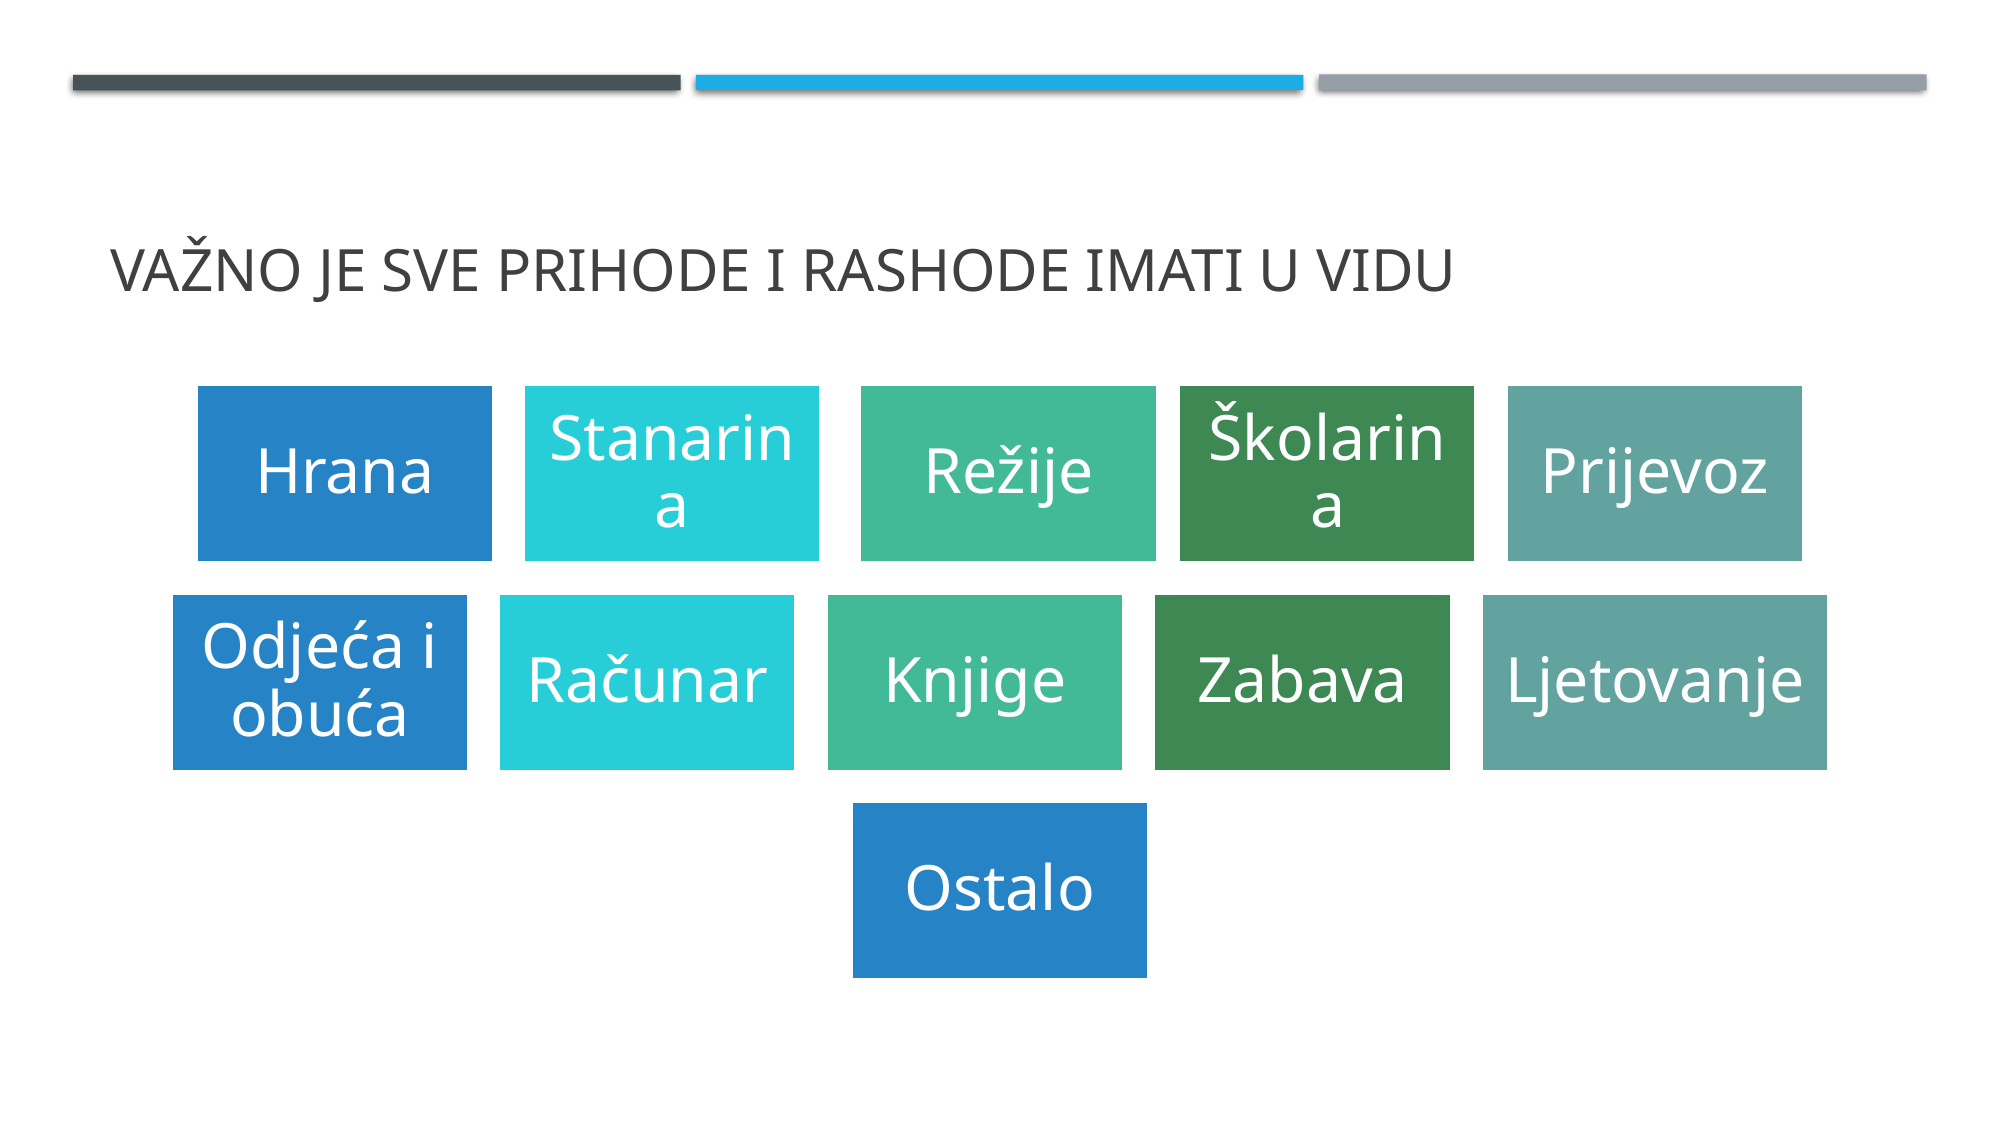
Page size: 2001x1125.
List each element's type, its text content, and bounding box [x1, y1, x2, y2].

title VAŽNO JE SVE PRIHODE I RASHODE IMATI U VIDU [95, 115, 1905, 311]
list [94, 383, 1906, 981]
